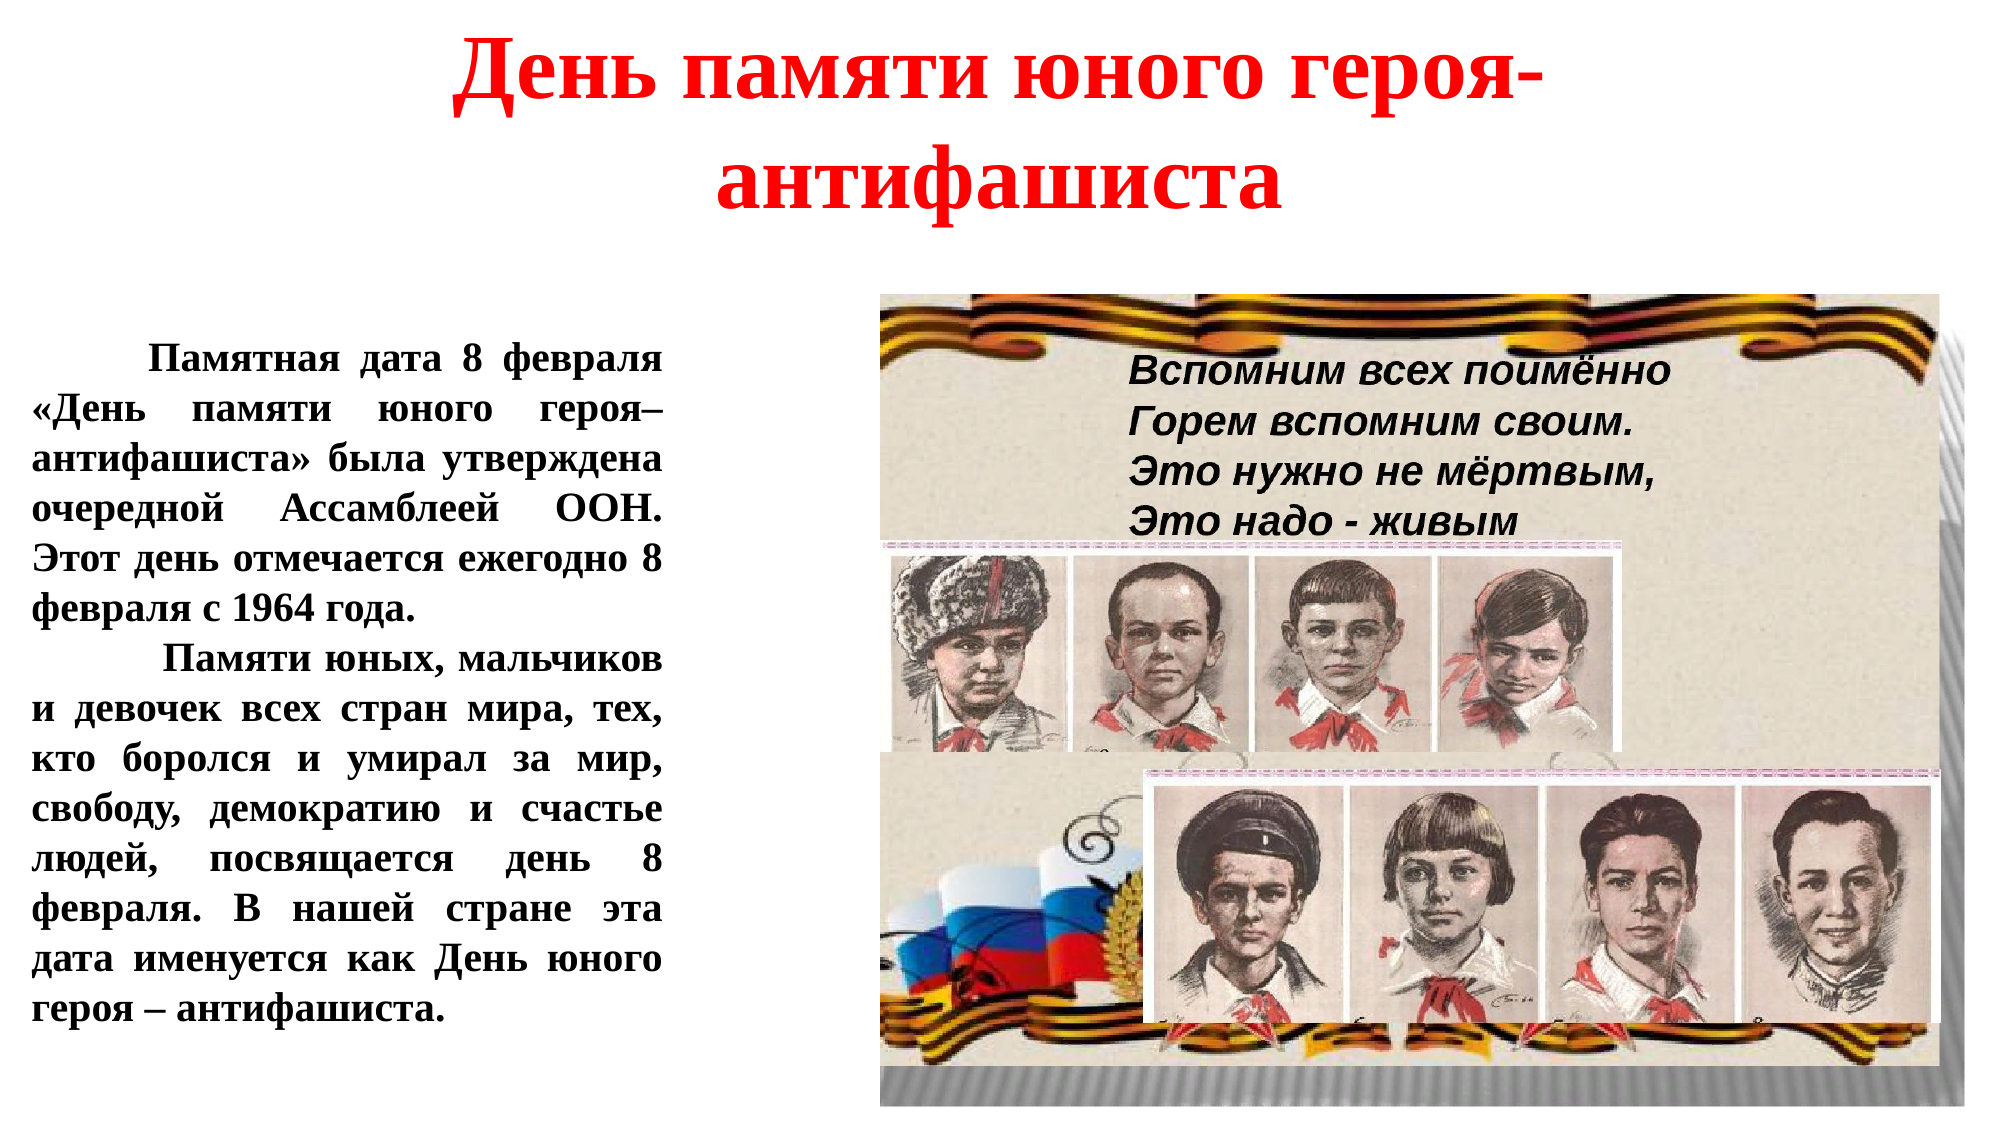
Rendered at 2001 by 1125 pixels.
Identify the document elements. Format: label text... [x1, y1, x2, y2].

text_box Памятная дата 8 февраля «День памяти юного героя–антифашиста» была утверждена очередной Ассамблеей ООН. Этот день отмечается ежегодно 8 февраля с 1964 года. Памяти юных, мальчиков и девочек всех стран мира, тех, кто боролся и умирал за мир, свободу, демократию и счастье людей, посвящается день 8 февраля. В нашей стране эта дата именуется как День юного героя – антифашиста. [16, 322, 678, 1038]
picture [880, 294, 1965, 1108]
text_box День памяти юного героя-антифашиста [267, 0, 1733, 235]
